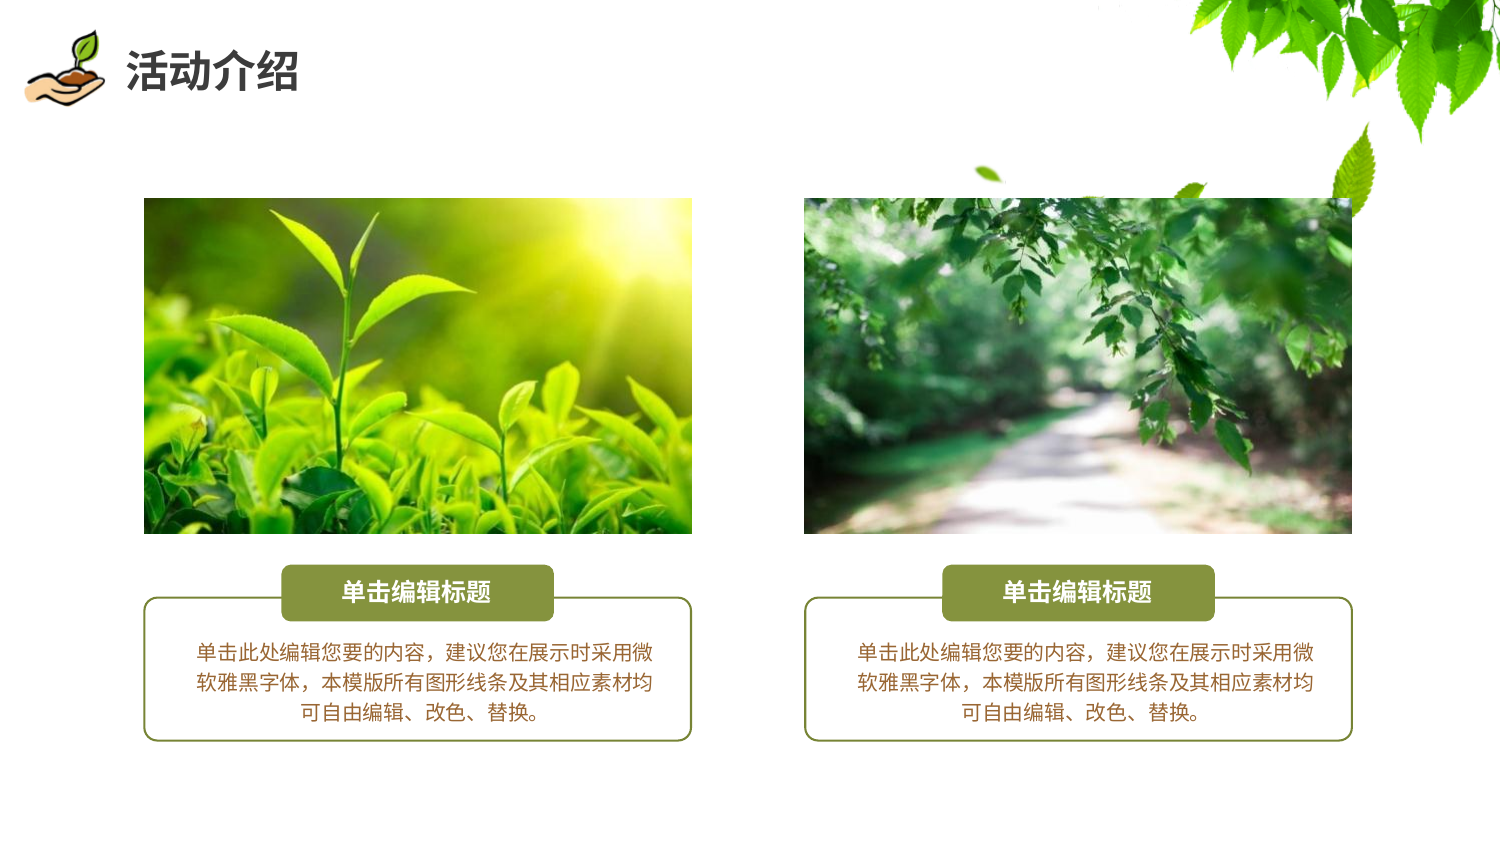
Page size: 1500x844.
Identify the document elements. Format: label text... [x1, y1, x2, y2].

text_box 单击此处编辑您要的内容，建议您在展示时采用微软雅黑字体，本模版所有图形线条及其相应素材均可自由编辑、改色、替换。 [844, 629, 1328, 731]
text_box 单击编辑标题 [961, 570, 1194, 612]
text_box [804, 596, 1353, 742]
text_box [941, 563, 1216, 623]
picture [15, 28, 113, 113]
text_box 活动介绍 [113, 38, 423, 103]
picture [144, 198, 692, 534]
text_box 单击编辑标题 [300, 570, 534, 612]
text_box [280, 563, 556, 623]
text_box [143, 596, 693, 742]
text_box 单击此处编辑您要的内容，建议您在展示时采用微软雅黑字体，本模版所有图形线条及其相应素材均可自由编辑、改色、替换。 [183, 629, 667, 731]
picture [729, 0, 1500, 618]
